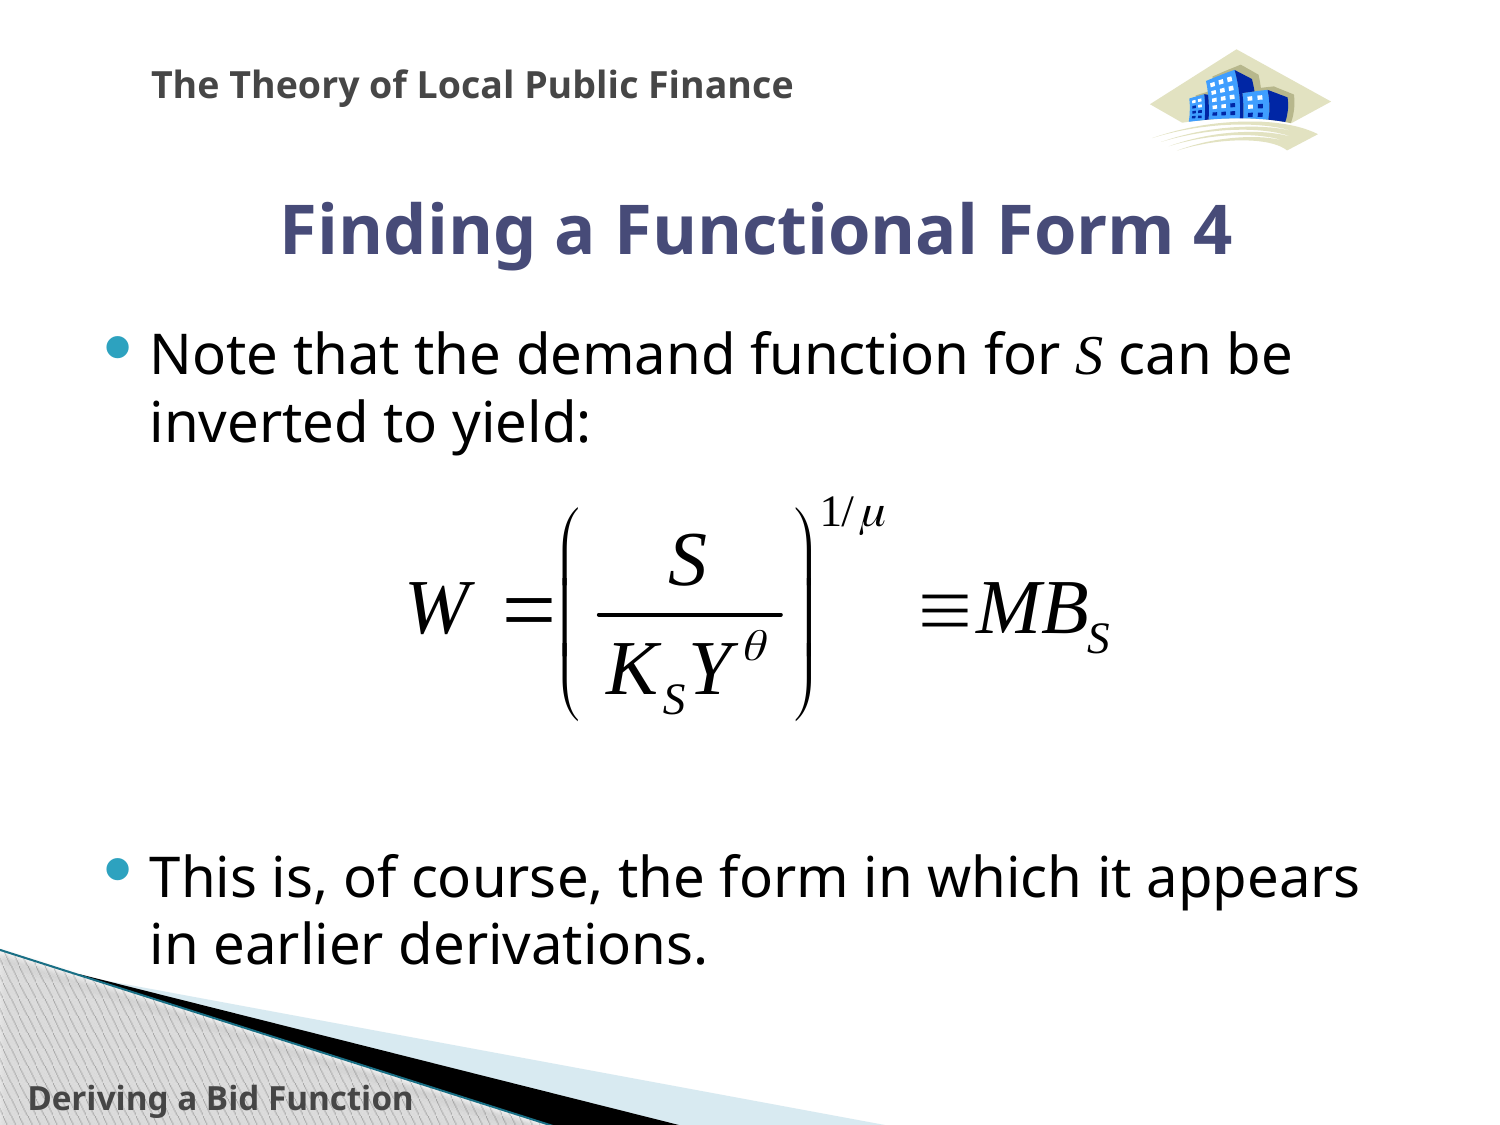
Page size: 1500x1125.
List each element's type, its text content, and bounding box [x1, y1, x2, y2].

text_box The Theory of Local Public Finance [126, 49, 875, 117]
text_box Deriving a Bid Function [12, 1068, 75, 1125]
picture [1149, 49, 1332, 151]
list Finding a Functional Form 4 Note that the demand function for S can be inverted to yield: This is, of course, the form in which it appears in earlier derivations. [75, 178, 1425, 1125]
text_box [399, 478, 1129, 738]
